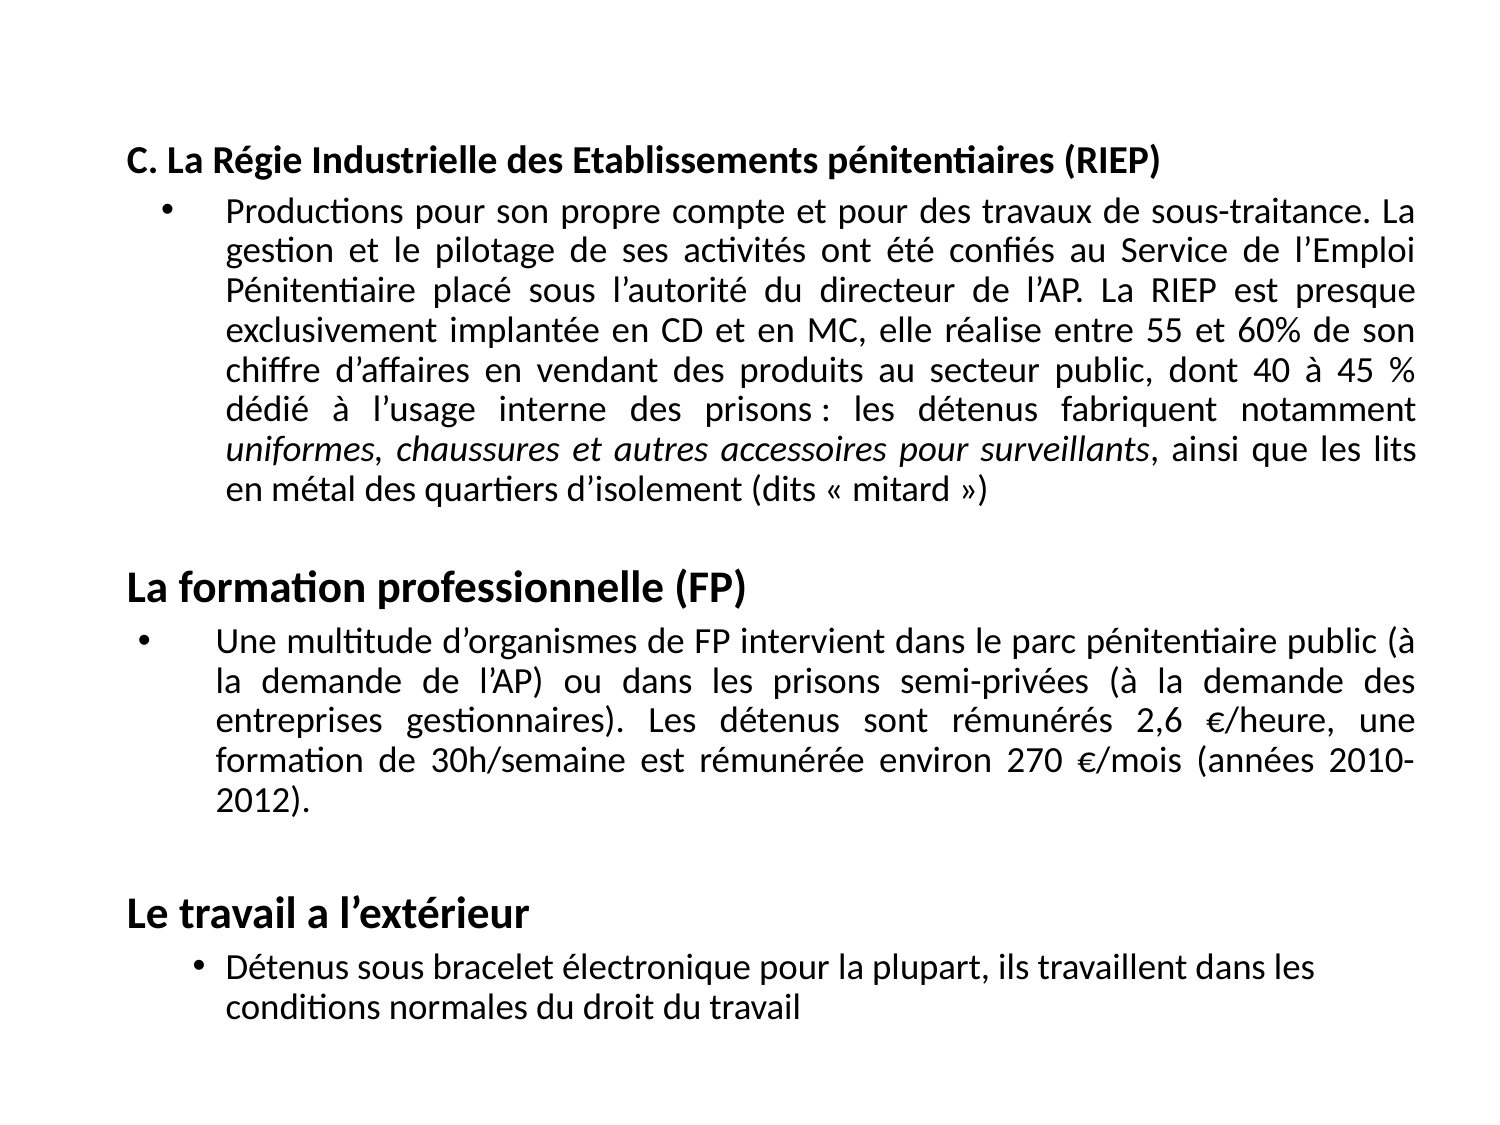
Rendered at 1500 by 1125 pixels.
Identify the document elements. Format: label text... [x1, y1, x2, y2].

list C. La Régie Industrielle des Etablissements pénitentiaires (RIEP) Productions pour son propre compte et pour des travaux de sous-traitance. La gestion et le pilotage de ses activités ont été confiés au Service de l’Emploi Pénitentiaire placé sous l’autorité du directeur de l’AP. La RIEP est presque exclusivement implantée en CD et en MC, elle réalise entre 55 et 60% de son chiffre d’affaires en vendant des produits au secteur public, dont 40 à 45 % dédié à l’usage interne des prisons : les détenus fabriquent notamment uniformes, chaussures et autres accessoires pour surveillants, ainsi que les lits en métal des quartiers d’isolement (dits « mitard ») La formation professionnelle (FP) Une multitude d’organismes de FP intervient dans le parc pénitentiaire public (à la demande de l’AP) ou dans les prisons semi-privées (à la demande des entreprises gestionnaires). Les détenus sont rémunérés 2,6 €/heure, une formation de 30h/semaine est rémunérée environ 270 €/mois (années 2010-2012). Le travail a l’extérieur Détenus sous bracelet électronique pour la plupart, ils travaillent dans les conditions normales du droit du travail [112, 125, 1432, 1037]
